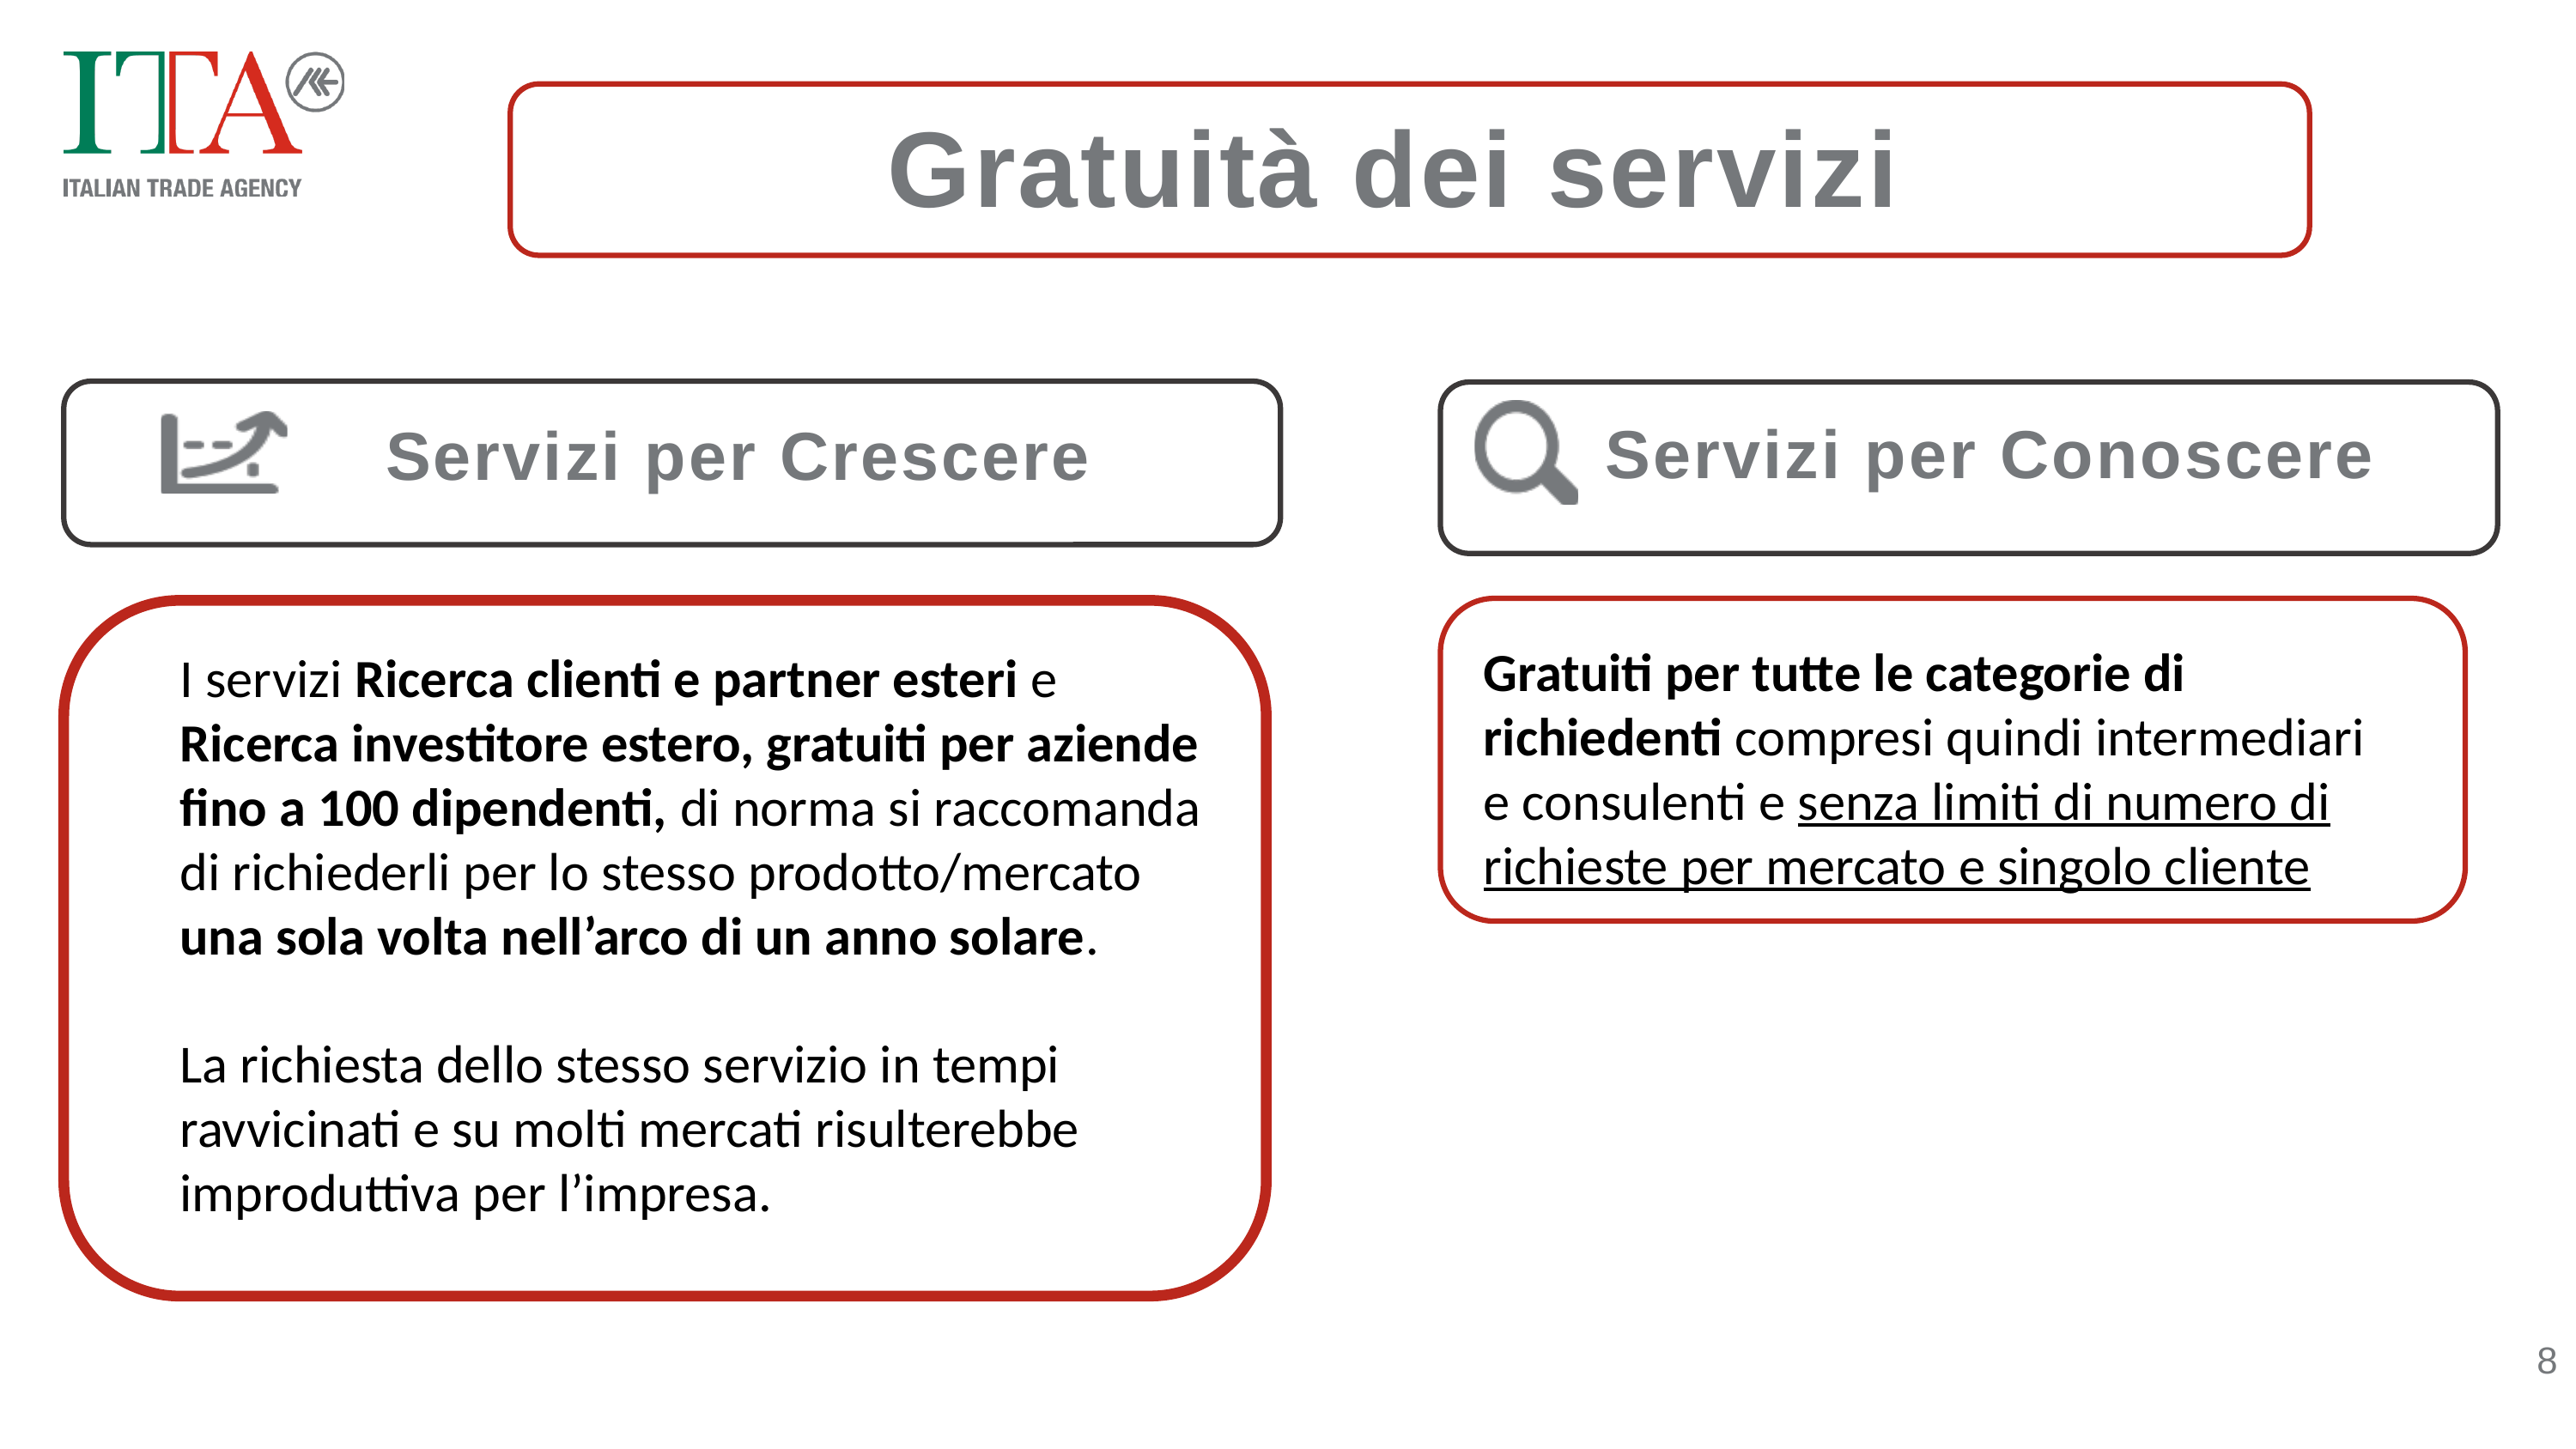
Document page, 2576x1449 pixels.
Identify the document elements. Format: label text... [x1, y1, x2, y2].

text_box Gratuità dei servizi [571, 94, 2249, 236]
text_box [1252, 658, 1267, 1239]
text_box [509, 82, 2311, 257]
picture [161, 411, 288, 494]
text_box 8 [2367, 1326, 2576, 1391]
text_box [63, 599, 1236, 1297]
text_box [1439, 381, 2499, 555]
picture [1474, 400, 1578, 505]
picture [64, 52, 344, 197]
text_box [1439, 597, 2467, 923]
text_box [63, 380, 1282, 546]
text_box I servizi Ricerca clienti e partner esteri e Ricerca investitore estero, gratuiti per aziende fino a 100 dipendenti, di norma si raccomanda di richiederli per lo stesso prodotto/mercato una sola volta nell’arco di un anno solare. La richiesta dello stesso servizio in tempi ravvicinati e su molti mercati risulterebbe improduttiva per l’impresa. [167, 637, 1252, 1289]
